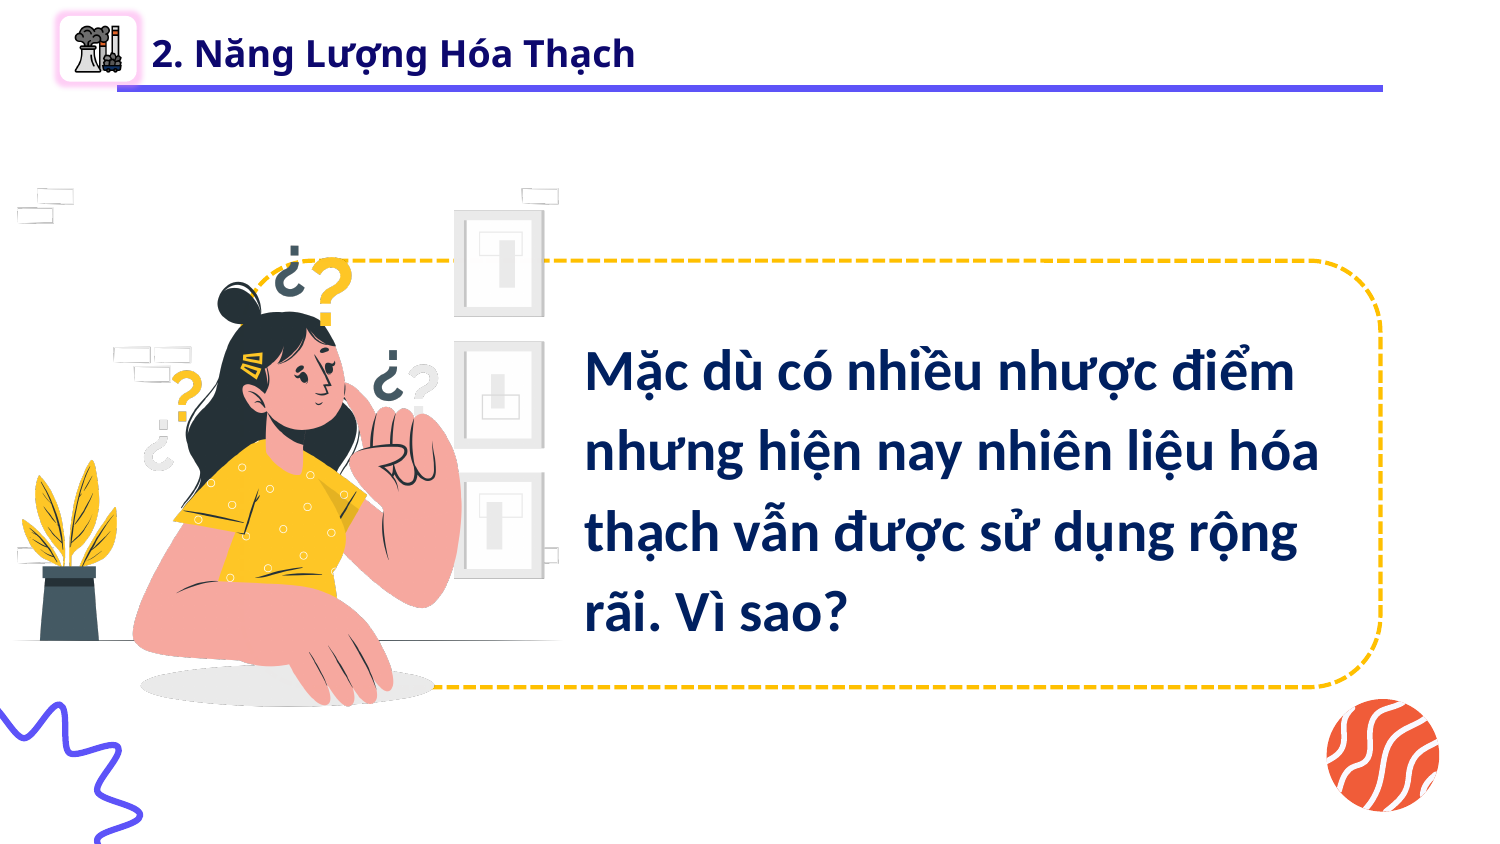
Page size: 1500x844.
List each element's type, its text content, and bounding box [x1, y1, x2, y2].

text_box Mặc dù có nhiều nhược điểm nhưng hiện nay nhiên liệu hóa thạch vẫn được sử dụng rộng rãi. Vì sao? [616, 306, 1368, 647]
text_box 2. Năng Lượng Hóa Thạch [144, 16, 858, 82]
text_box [59, 15, 137, 82]
text_box [616, 258, 1383, 690]
picture [0, 108, 612, 756]
text_box [0, 764, 141, 844]
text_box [1326, 698, 1440, 812]
